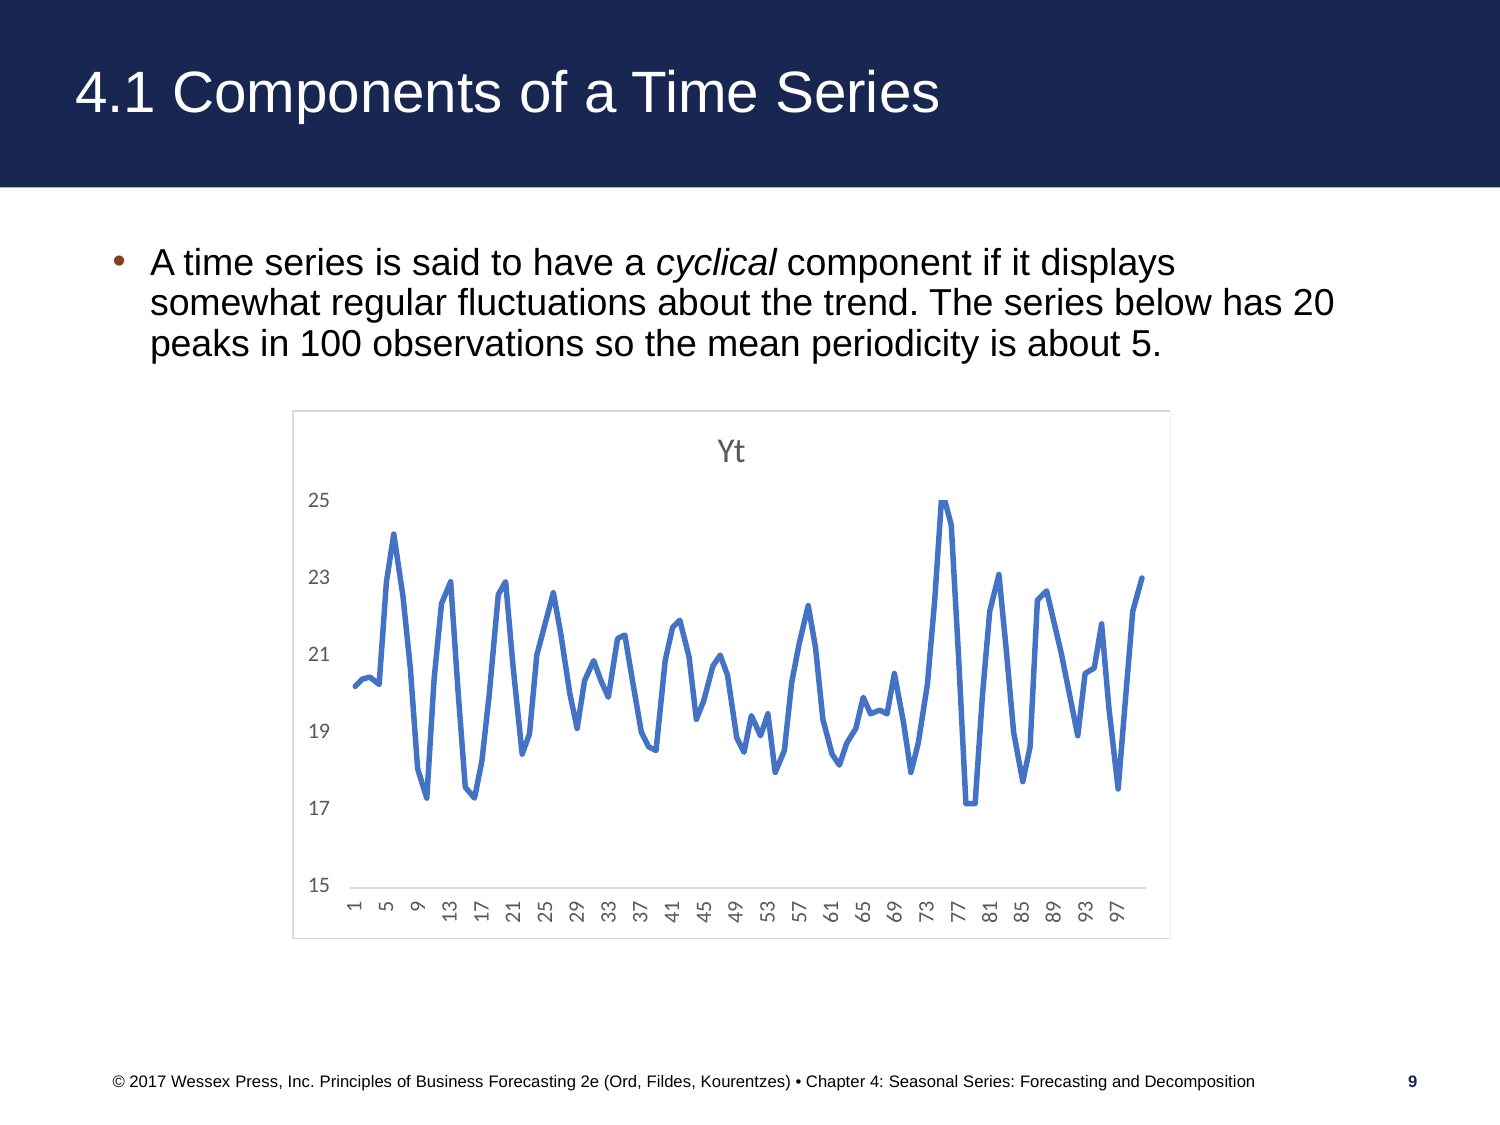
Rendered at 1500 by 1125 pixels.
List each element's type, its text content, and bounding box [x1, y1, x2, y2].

slide_number © 2017 Wessex Press, Inc. Principles of Business Forecasting 2e (Ord, Fildes, Kourentzes) • Chapter 4: Seasonal Series: Forecasting and Decomposition [112, 1065, 1333, 1096]
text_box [291, 410, 1171, 939]
slide_number 9 [1350, 1065, 1418, 1096]
list A time series is said to have a cyclical component if it displays somewhat regular fluctuations about the trend. The series below has 20 peaks in 100 observations so the mean periodicity is about 5. [112, 243, 1350, 1014]
title 4.1 Components of a Time Series [0, 0, 1500, 188]
